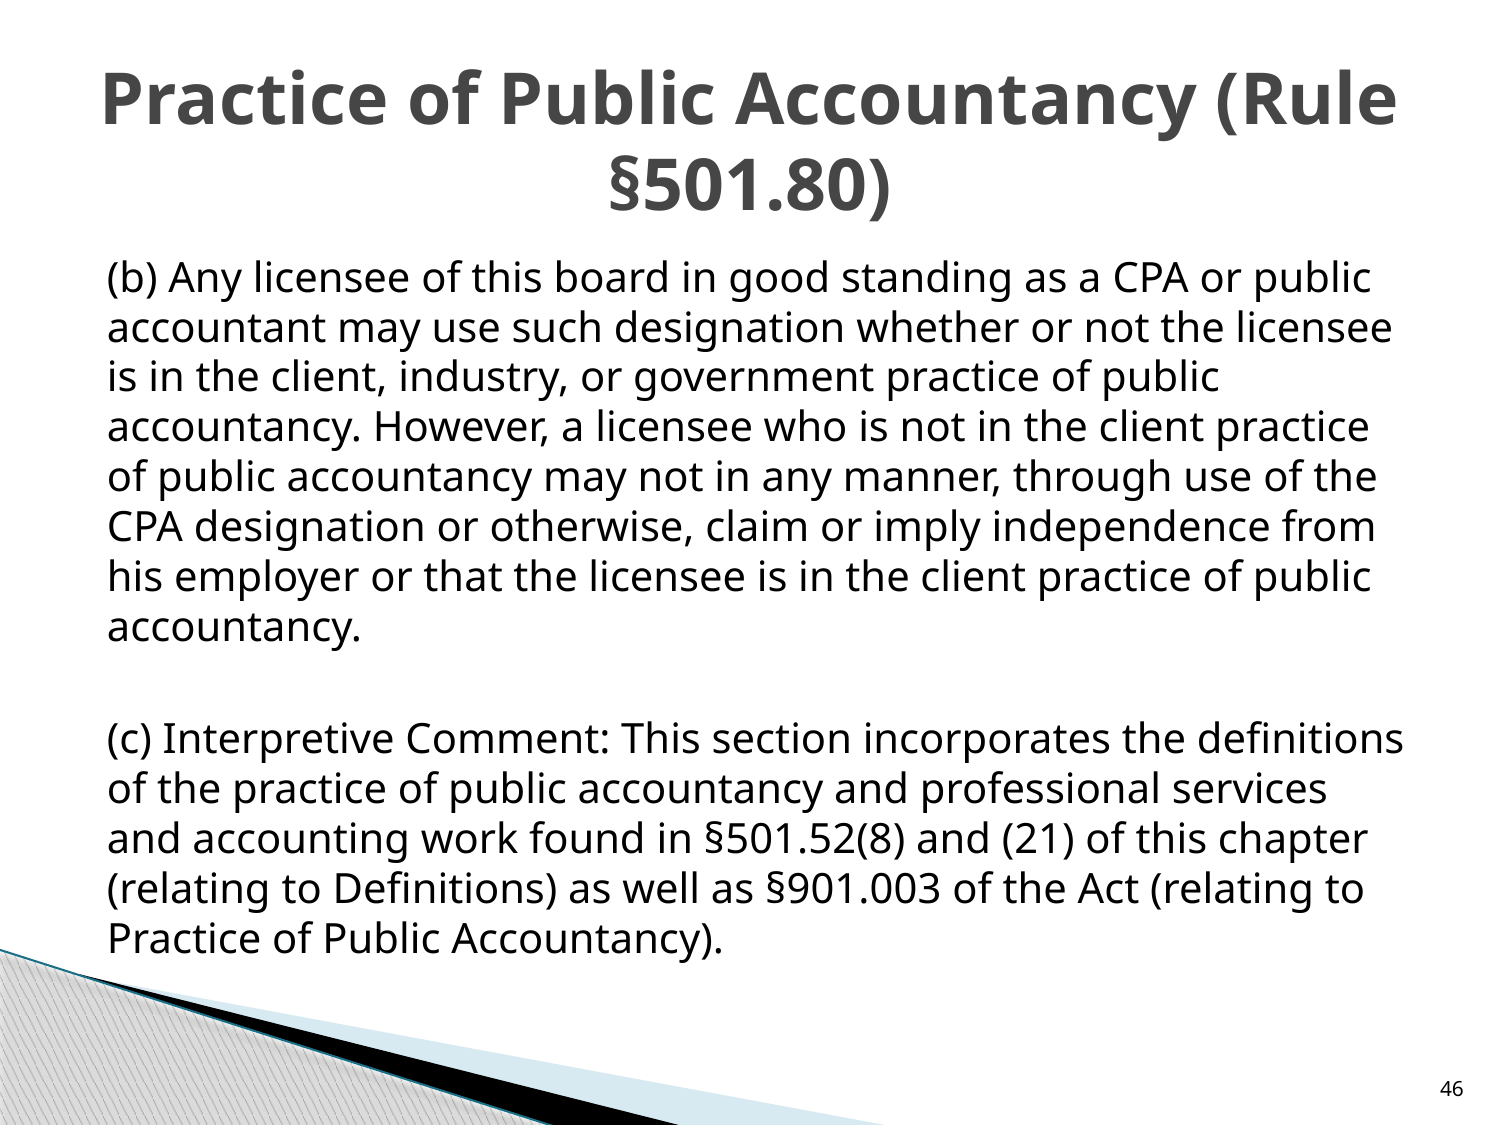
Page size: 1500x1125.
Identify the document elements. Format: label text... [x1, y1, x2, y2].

slide_number 46 [1418, 1051, 1479, 1112]
list (b) Any licensee of this board in good standing as a CPA or public accountant may use such designation whether or not the licensee is in the client, industry, or government practice of public accountancy. However, a licensee who is not in the client practice of public accountancy may not in any manner, through use of the CPA designation or otherwise, claim or imply independence from his employer or that the licensee is in the client practice of public accountancy. (c) Interpretive Comment: This section incorporates the definitions of the practice of public accountancy and professional services and accounting work found in §501.52(8) and (21) of this chapter (relating to Definitions) as well as §901.003 of the Act (relating to Practice of Public Accountancy). [75, 243, 1425, 986]
title Practice of Public Accountancy (Rule §501.80) [75, 45, 1425, 233]
